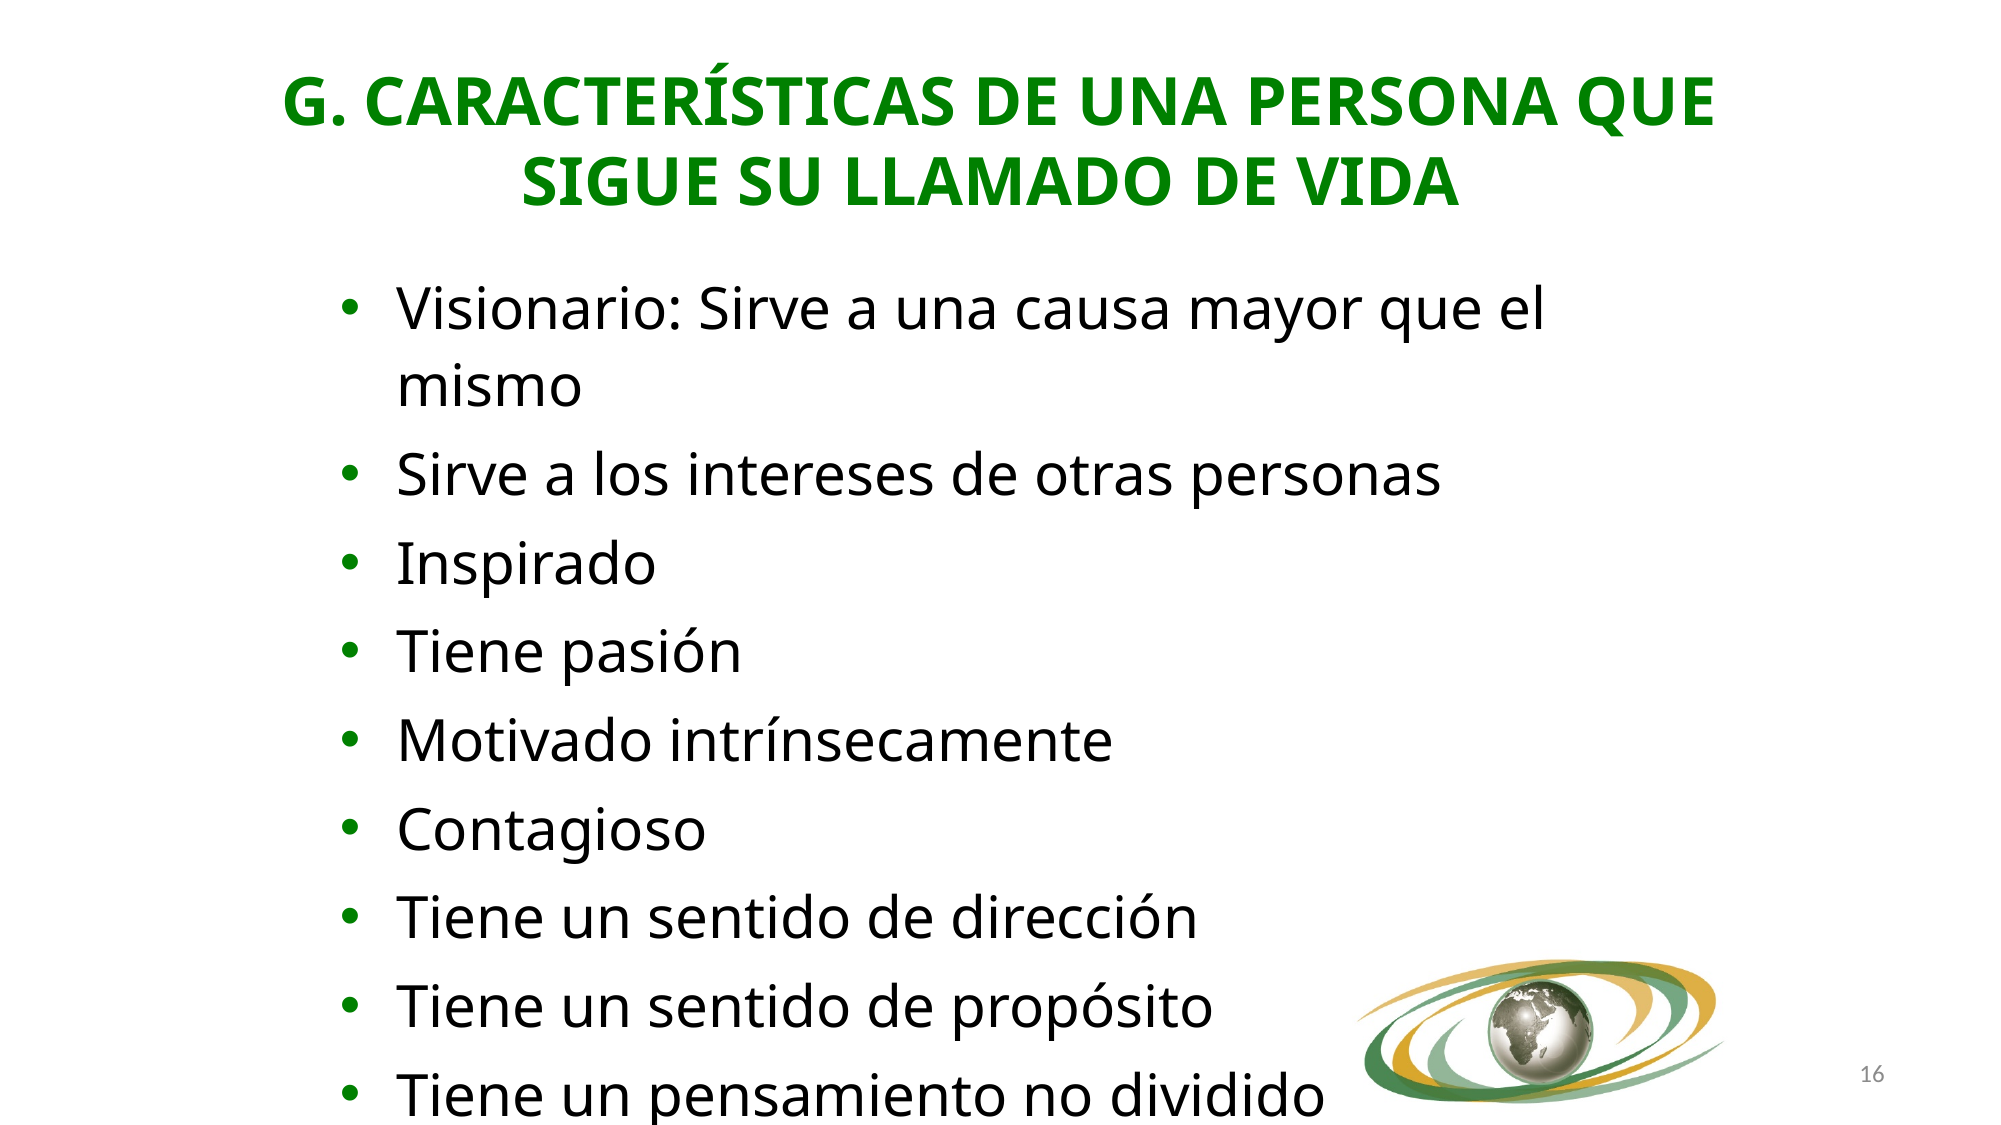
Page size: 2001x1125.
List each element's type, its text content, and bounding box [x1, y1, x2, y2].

slide_number 16 [1754, 1042, 1900, 1103]
picture [249, 0, 1750, 1125]
